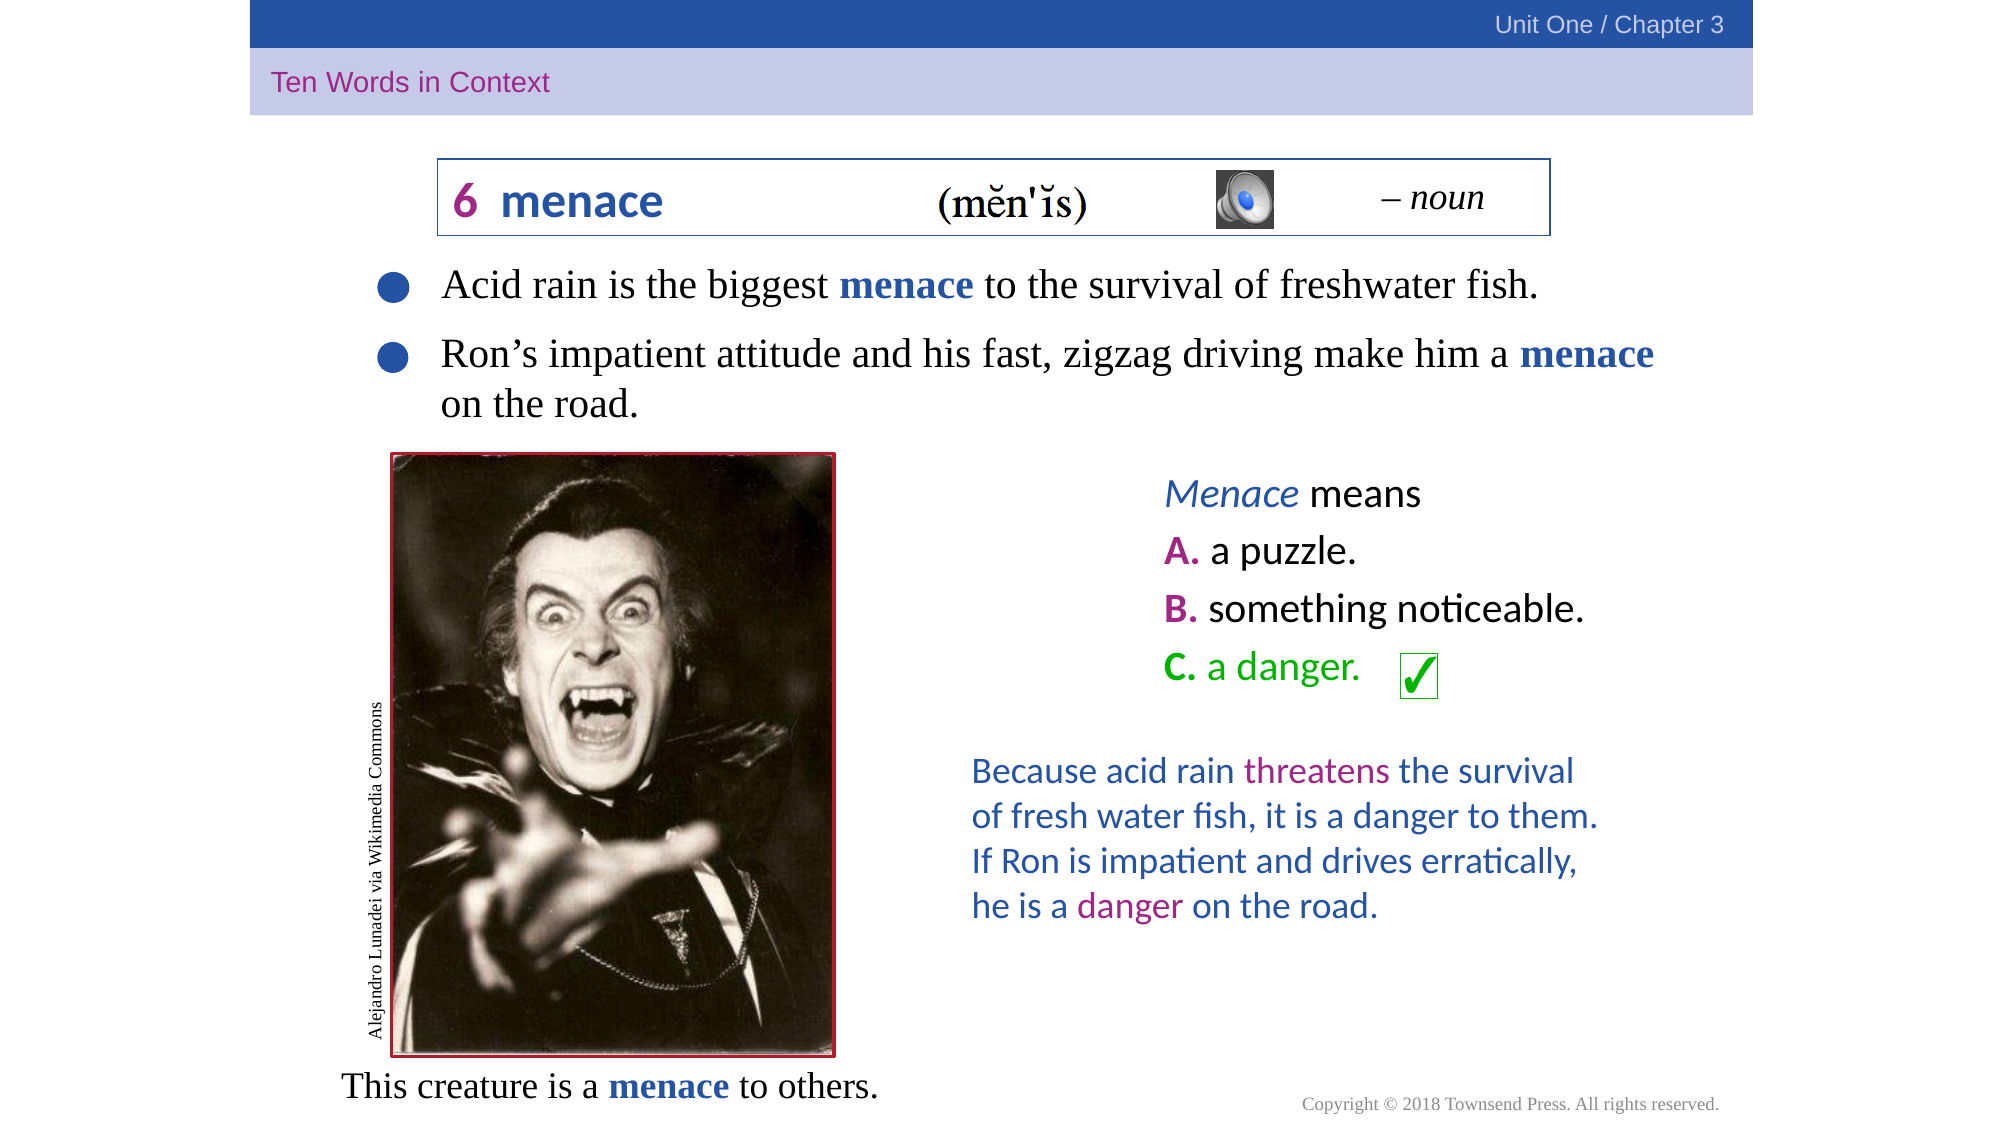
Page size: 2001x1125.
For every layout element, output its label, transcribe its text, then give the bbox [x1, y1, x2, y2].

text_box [377, 317, 1692, 435]
text_box Menace means A. a puzzle. B. something noticeable. C. a danger. [1149, 464, 1667, 715]
text_box [249, 0, 1753, 48]
text_box [249, 48, 1753, 116]
text_box Because acid rain threatens the survival of fresh water fish, it is a danger to them. If Ron is impatient and drives erratically, he is a danger on the road. [956, 738, 1707, 927]
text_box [437, 158, 1550, 240]
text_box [377, 249, 1635, 316]
picture [1400, 653, 1438, 699]
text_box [324, 455, 906, 1115]
footer Copyright © 2018 Townsend Press. All rights reserved. [1278, 1080, 1753, 1125]
text_box Unit One / Chapter 3 [1479, 1, 1740, 47]
text_box Ten Words in Context [255, 55, 566, 106]
